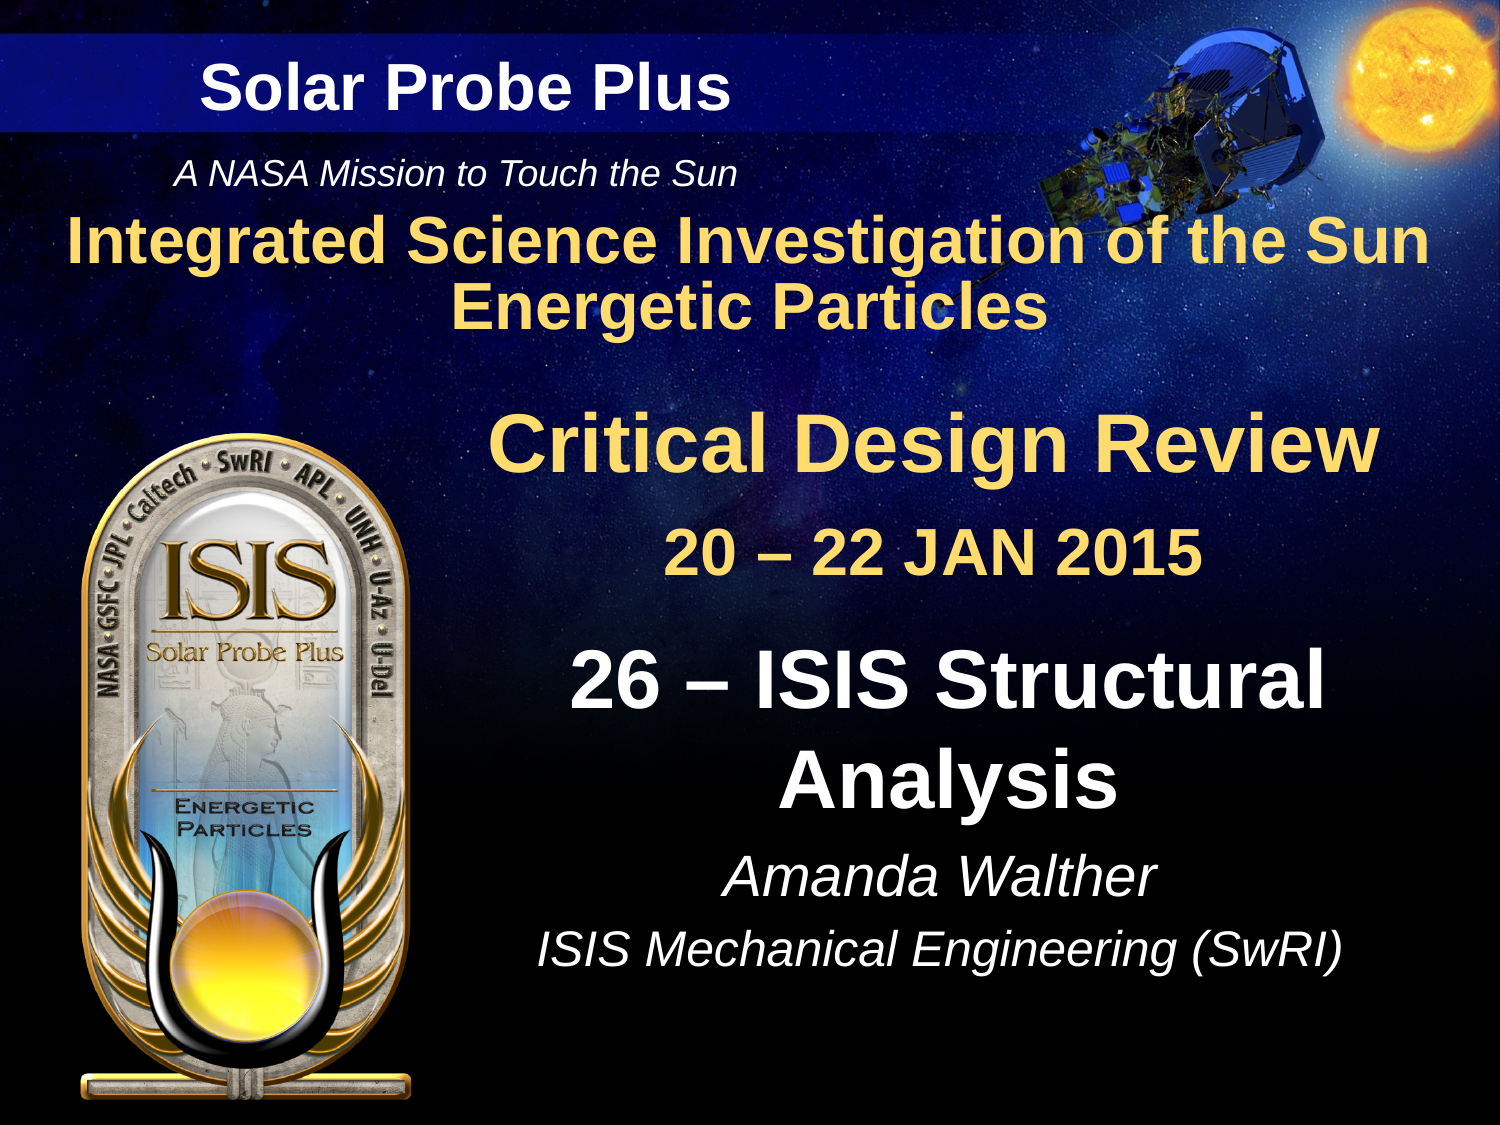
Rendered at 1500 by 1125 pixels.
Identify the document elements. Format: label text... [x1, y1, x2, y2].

subtitle Amanda Walther ISIS Mechanical Engineering (SwRI) [442, 849, 1438, 1004]
picture [0, 0, 1500, 1125]
title 26 – ISIS Structural Analysis [467, 622, 1430, 828]
